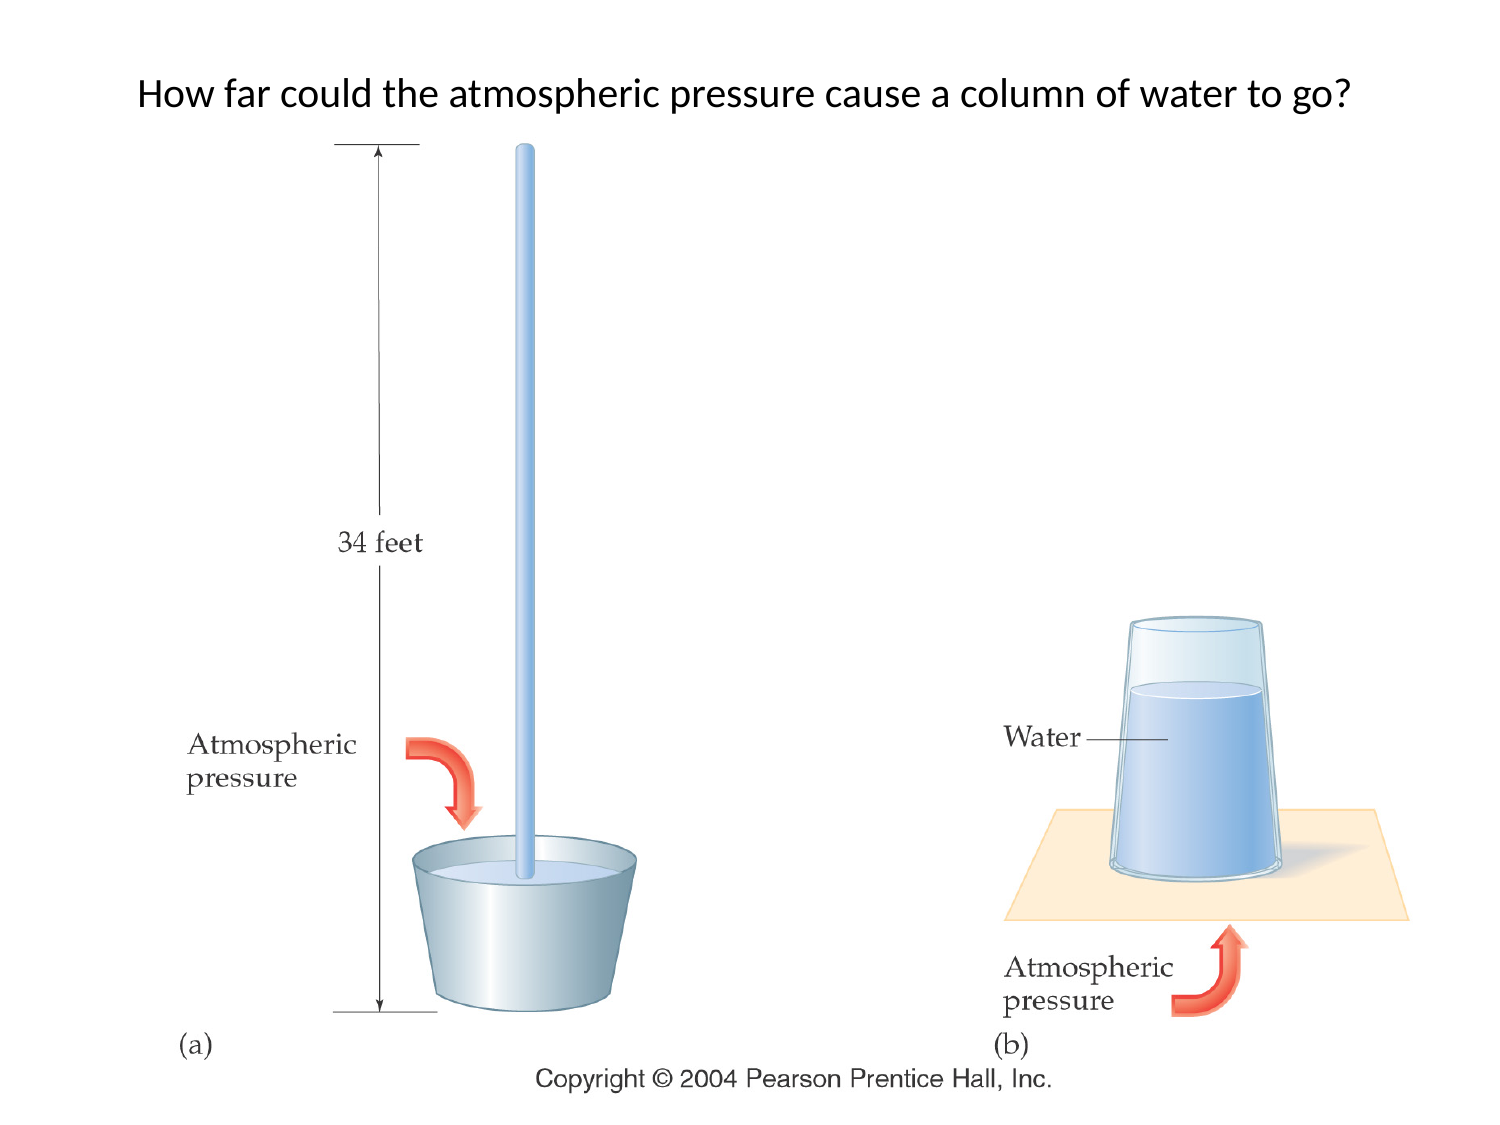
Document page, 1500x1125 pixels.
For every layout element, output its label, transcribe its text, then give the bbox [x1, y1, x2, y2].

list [174, 137, 1416, 1099]
title How far could the atmospheric pressure cause a column of water to go? [75, 45, 1425, 138]
